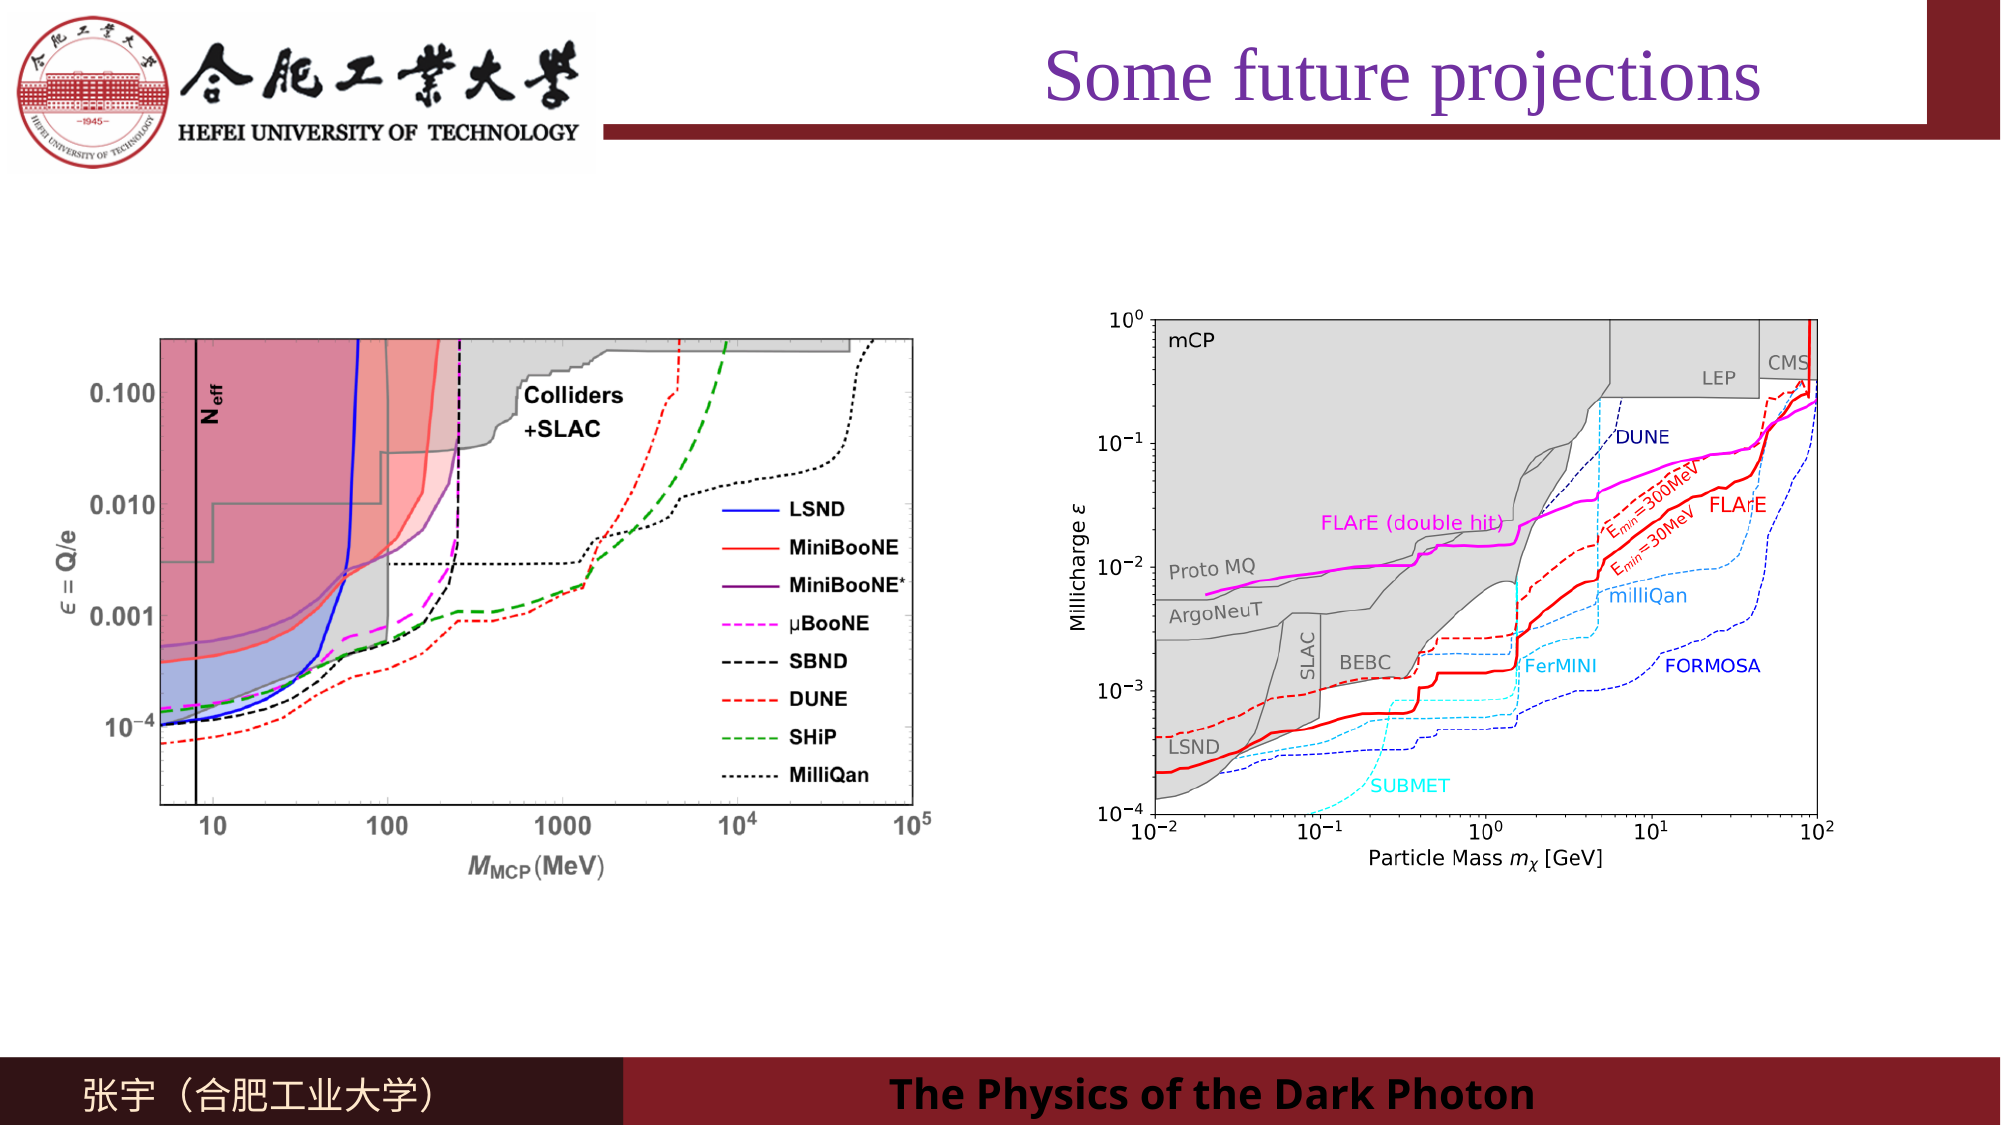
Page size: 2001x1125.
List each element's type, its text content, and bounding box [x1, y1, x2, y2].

picture [0, 0, 2001, 1125]
text_box Some future projections [1028, 13, 1896, 141]
